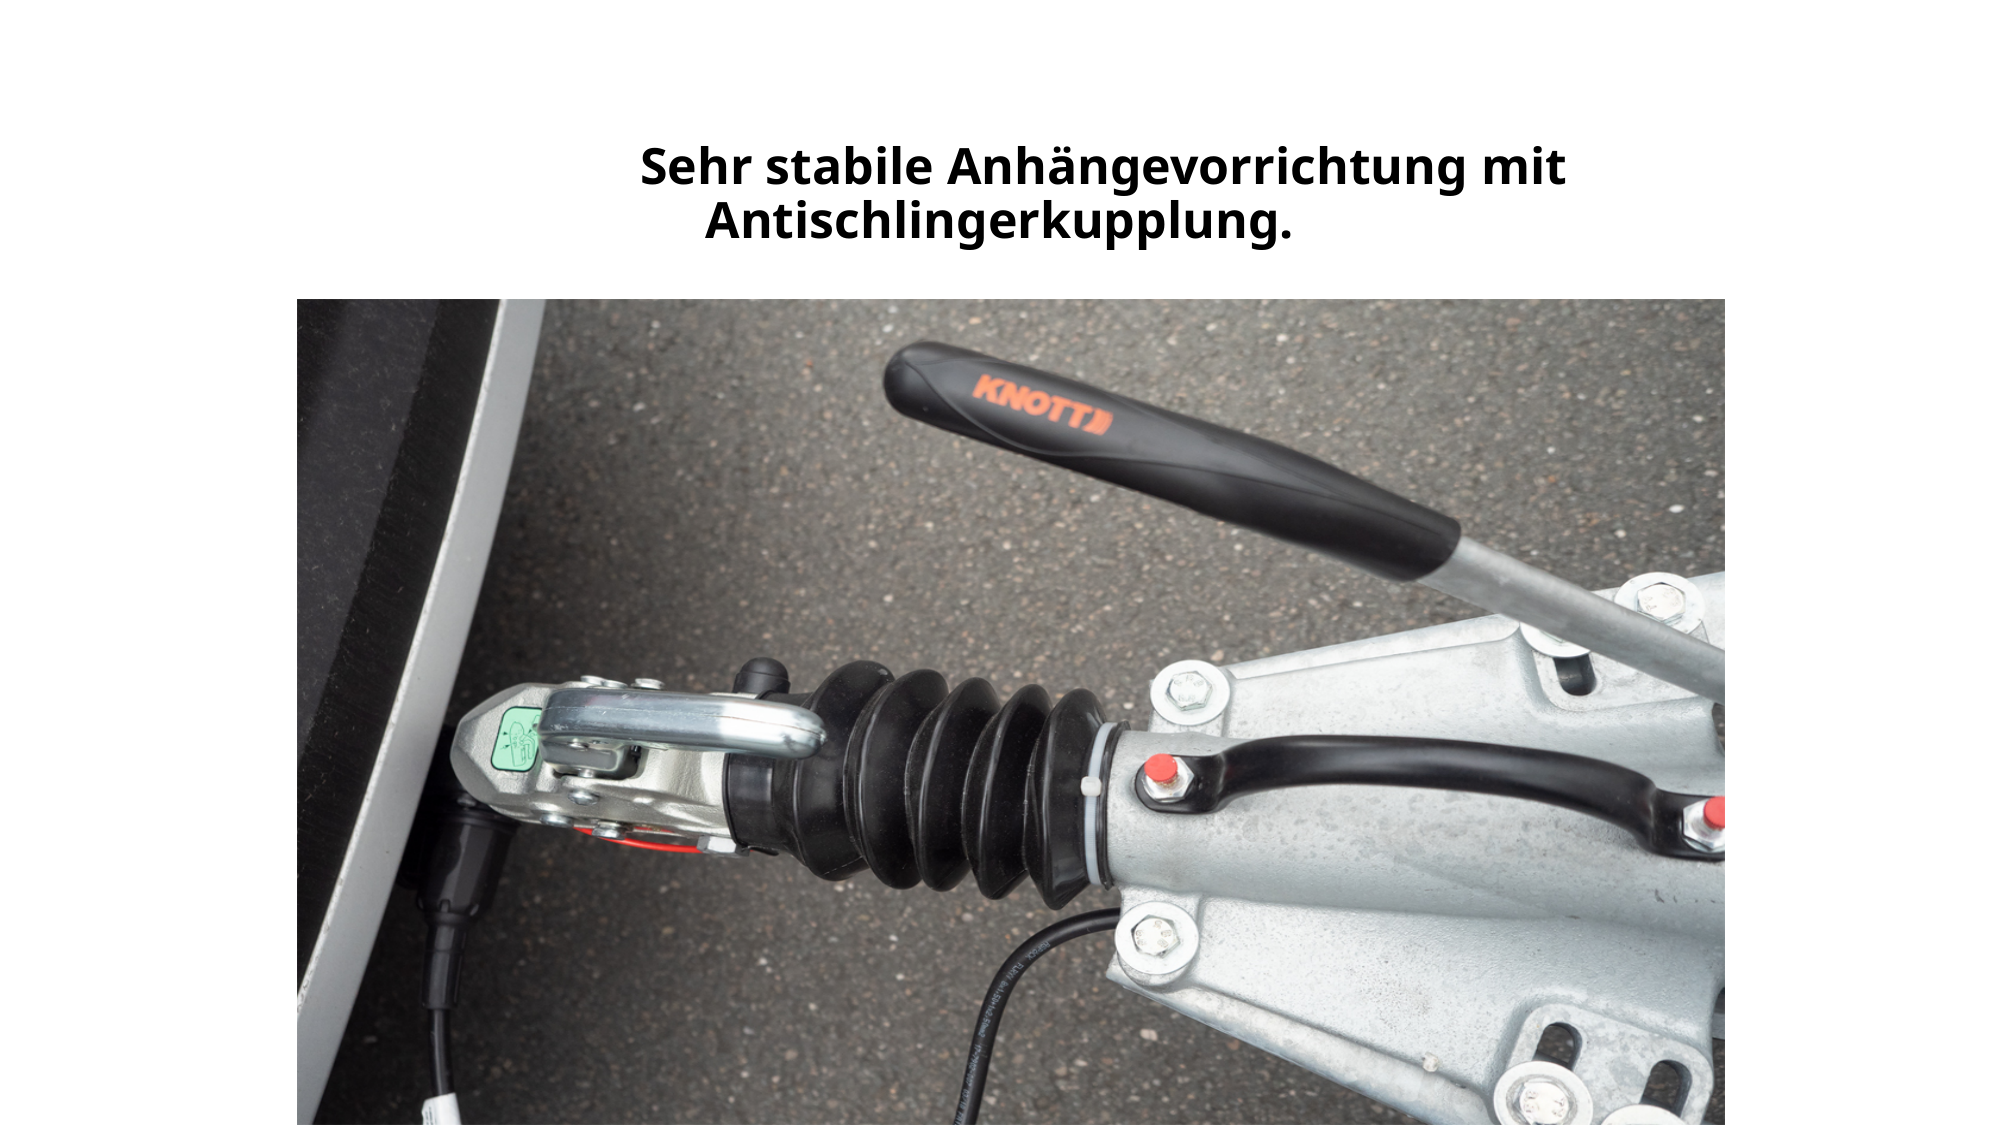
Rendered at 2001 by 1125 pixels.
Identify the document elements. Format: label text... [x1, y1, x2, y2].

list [296, 299, 1725, 1125]
title Sehr stabile Anhängevorrichtung mit Antischlingerkupplung. [137, 59, 1863, 278]
